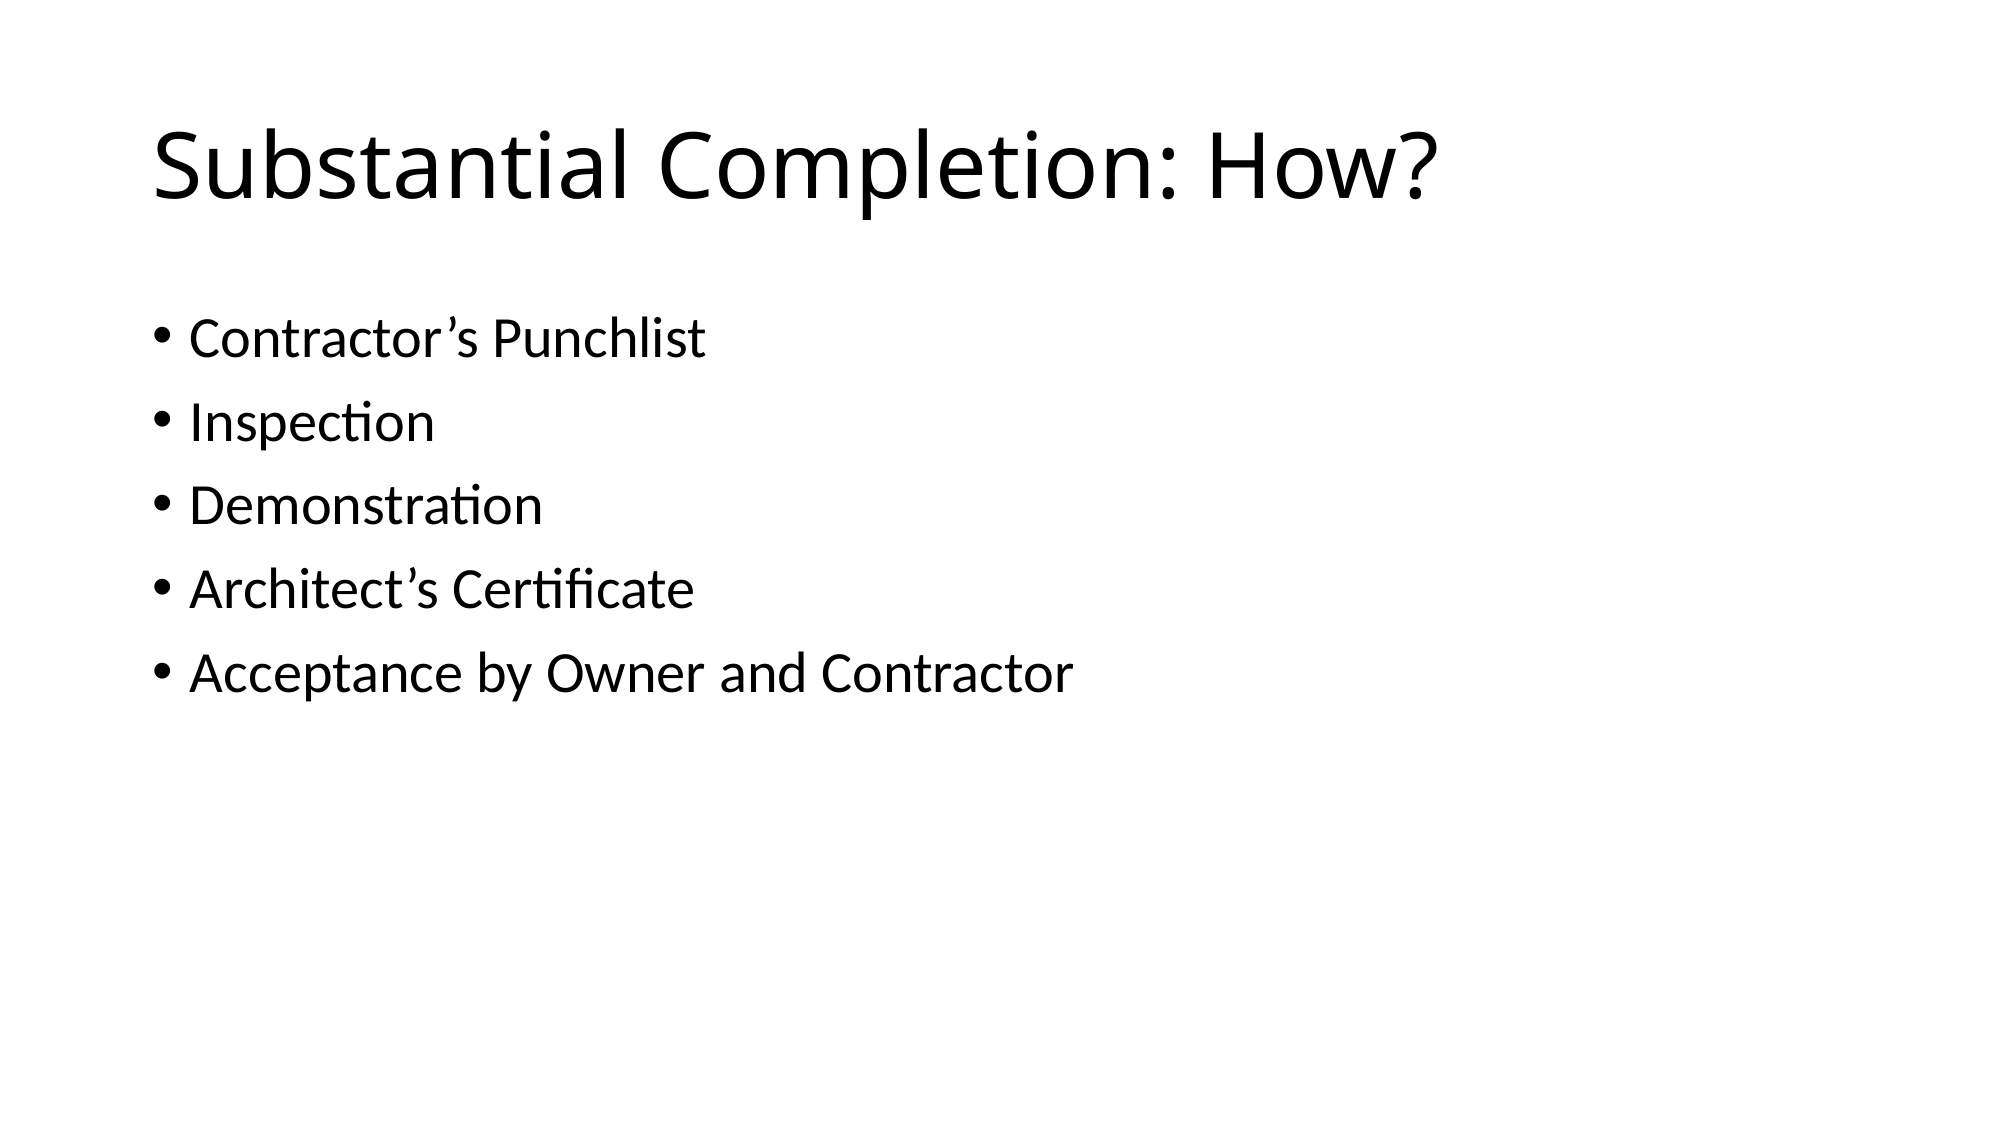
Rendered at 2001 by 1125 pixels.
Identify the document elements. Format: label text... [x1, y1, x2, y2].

list Contractor’s Punchlist Inspection Demonstration Architect’s Certificate Acceptance by Owner and Contractor [137, 299, 1863, 1014]
title Substantial Completion: How? [137, 59, 1863, 278]
